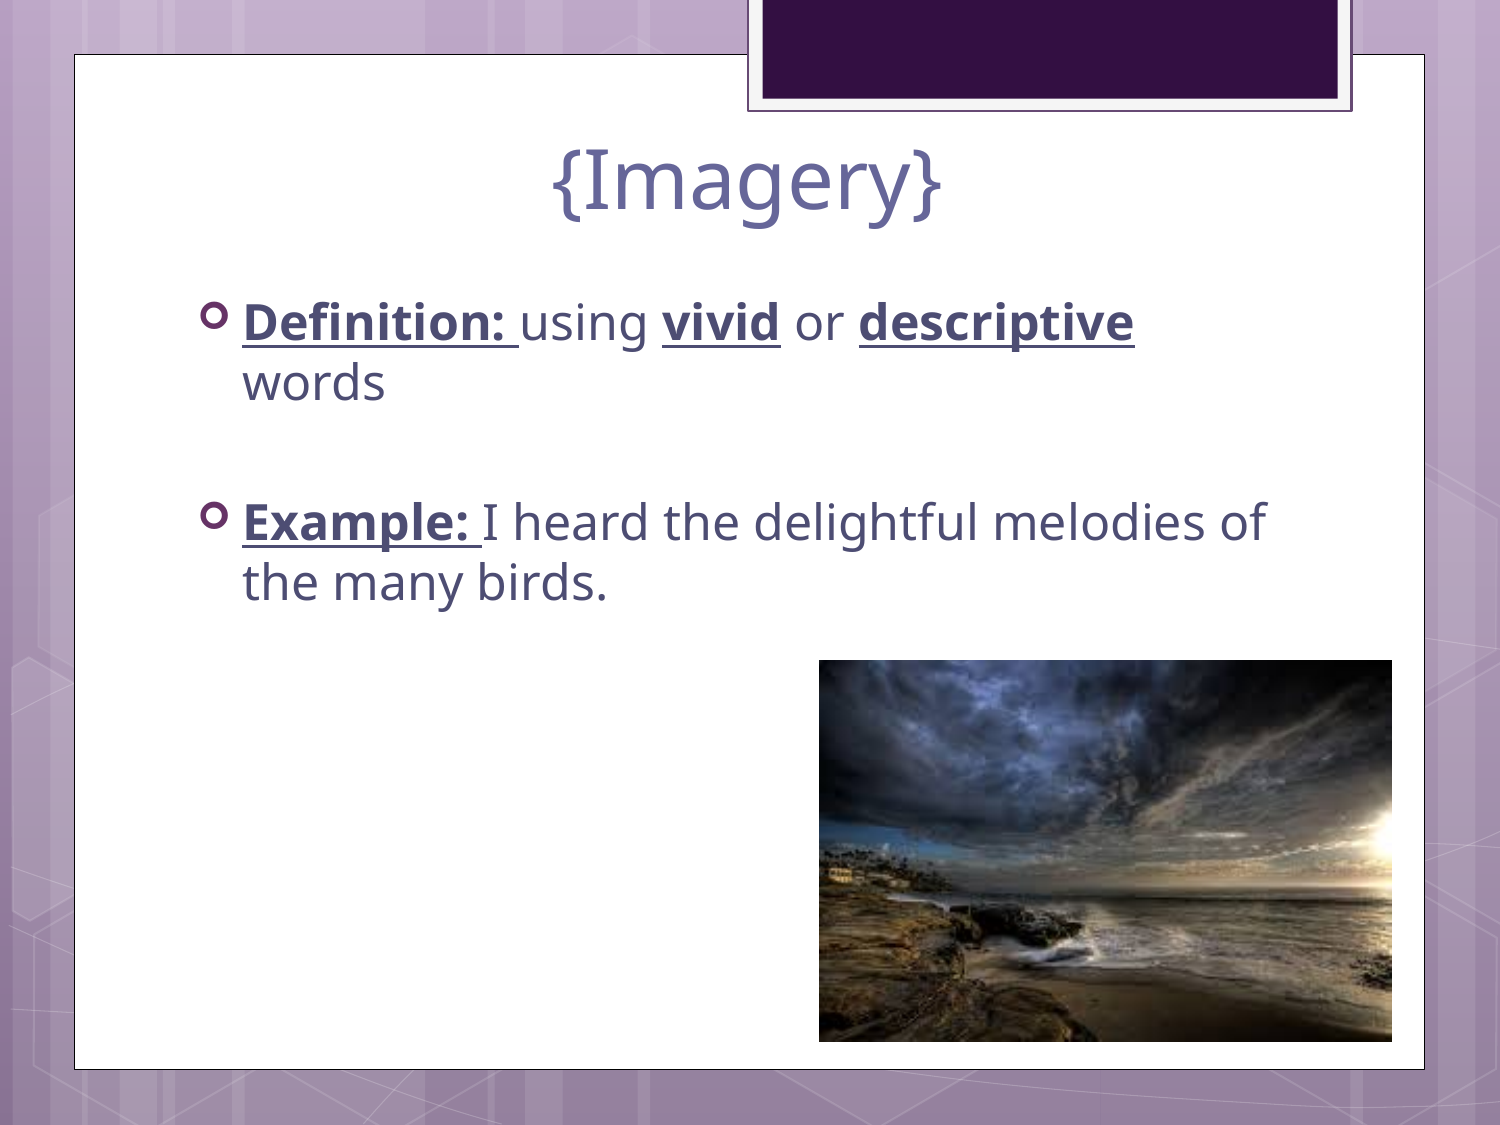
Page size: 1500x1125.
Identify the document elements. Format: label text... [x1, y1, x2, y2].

title {Imagery} [171, 112, 1324, 234]
list Definition: using vivid or descriptive words Example: I heard the delightful melodies of the many birds. [171, 283, 1283, 859]
picture [818, 660, 1393, 1043]
